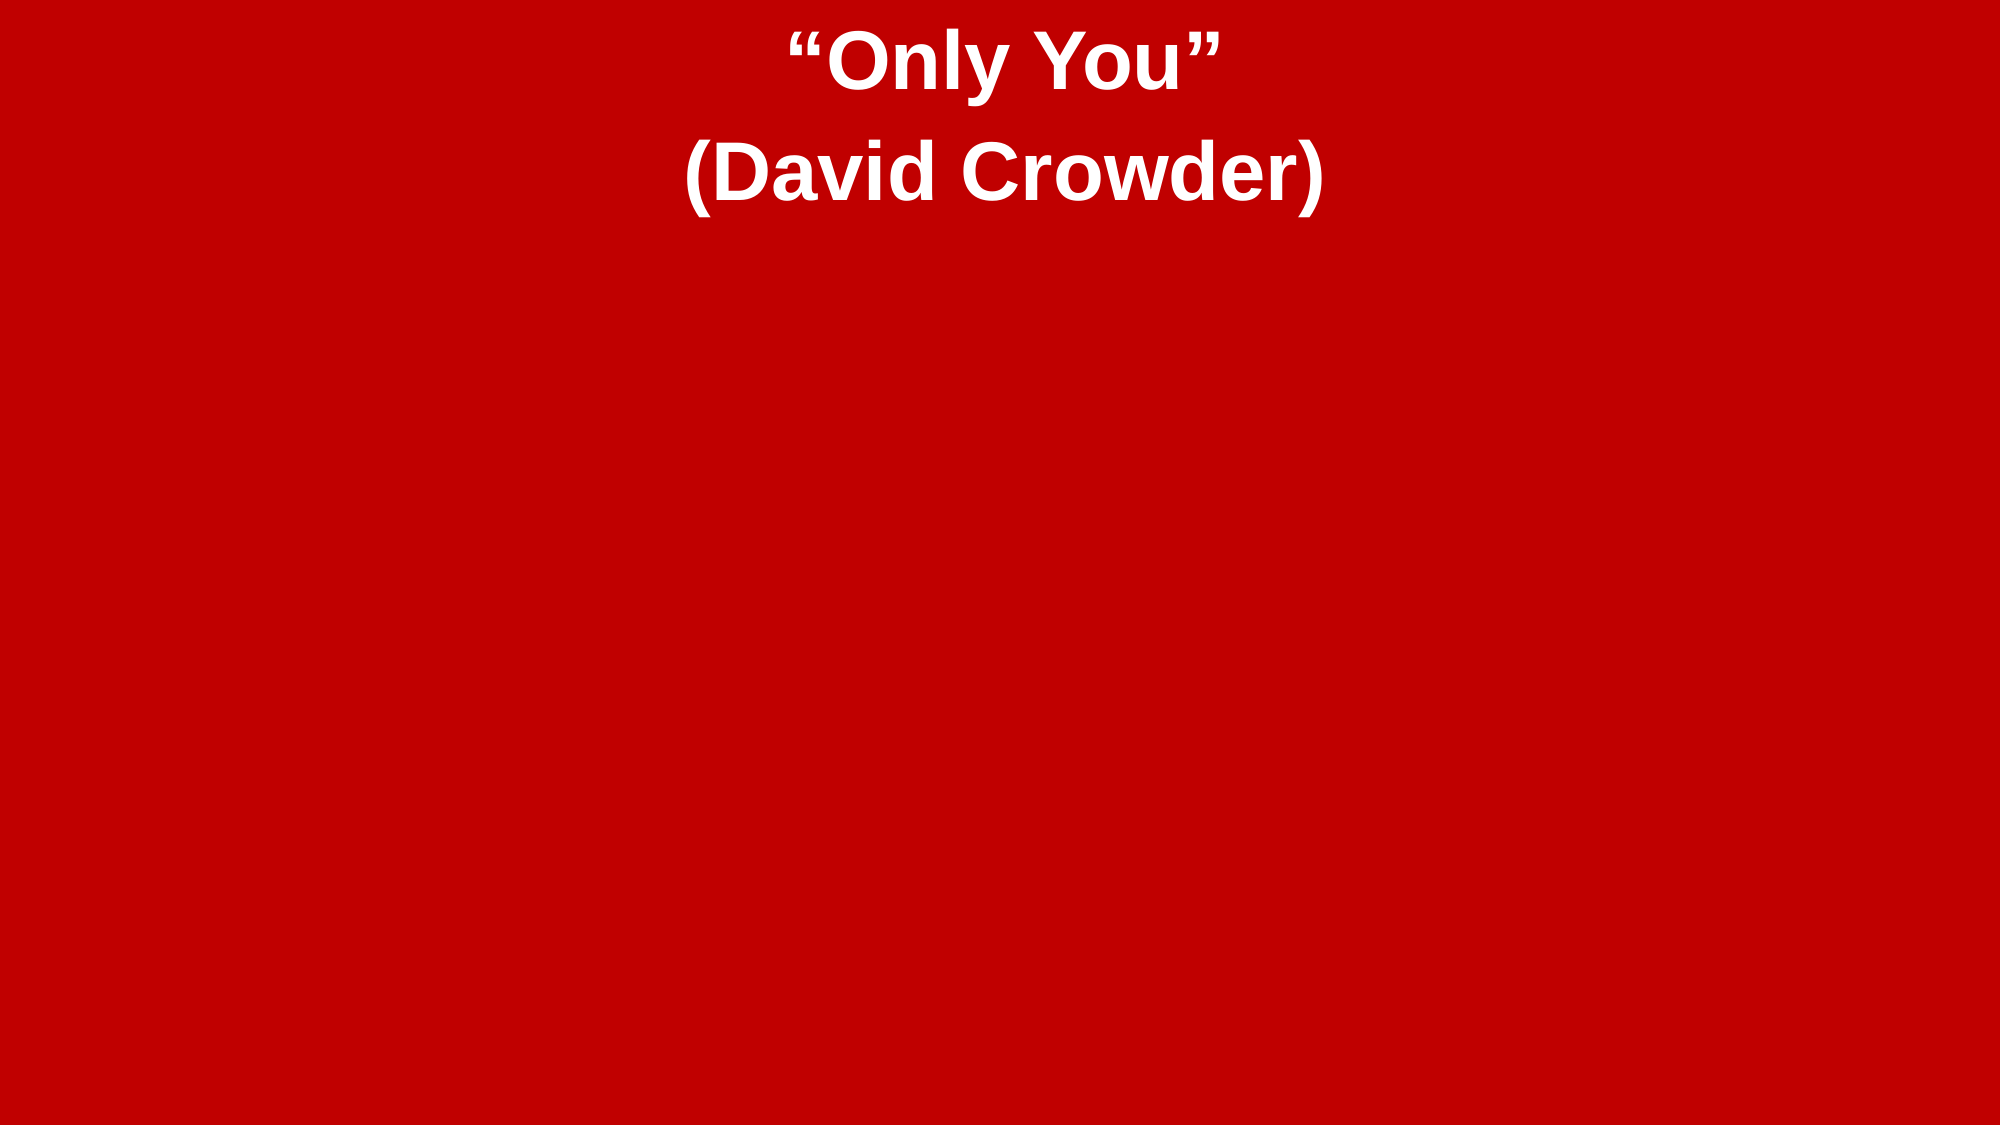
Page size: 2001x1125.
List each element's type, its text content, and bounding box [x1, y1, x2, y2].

list “Only You” (David Crowder) [10, 9, 2000, 784]
